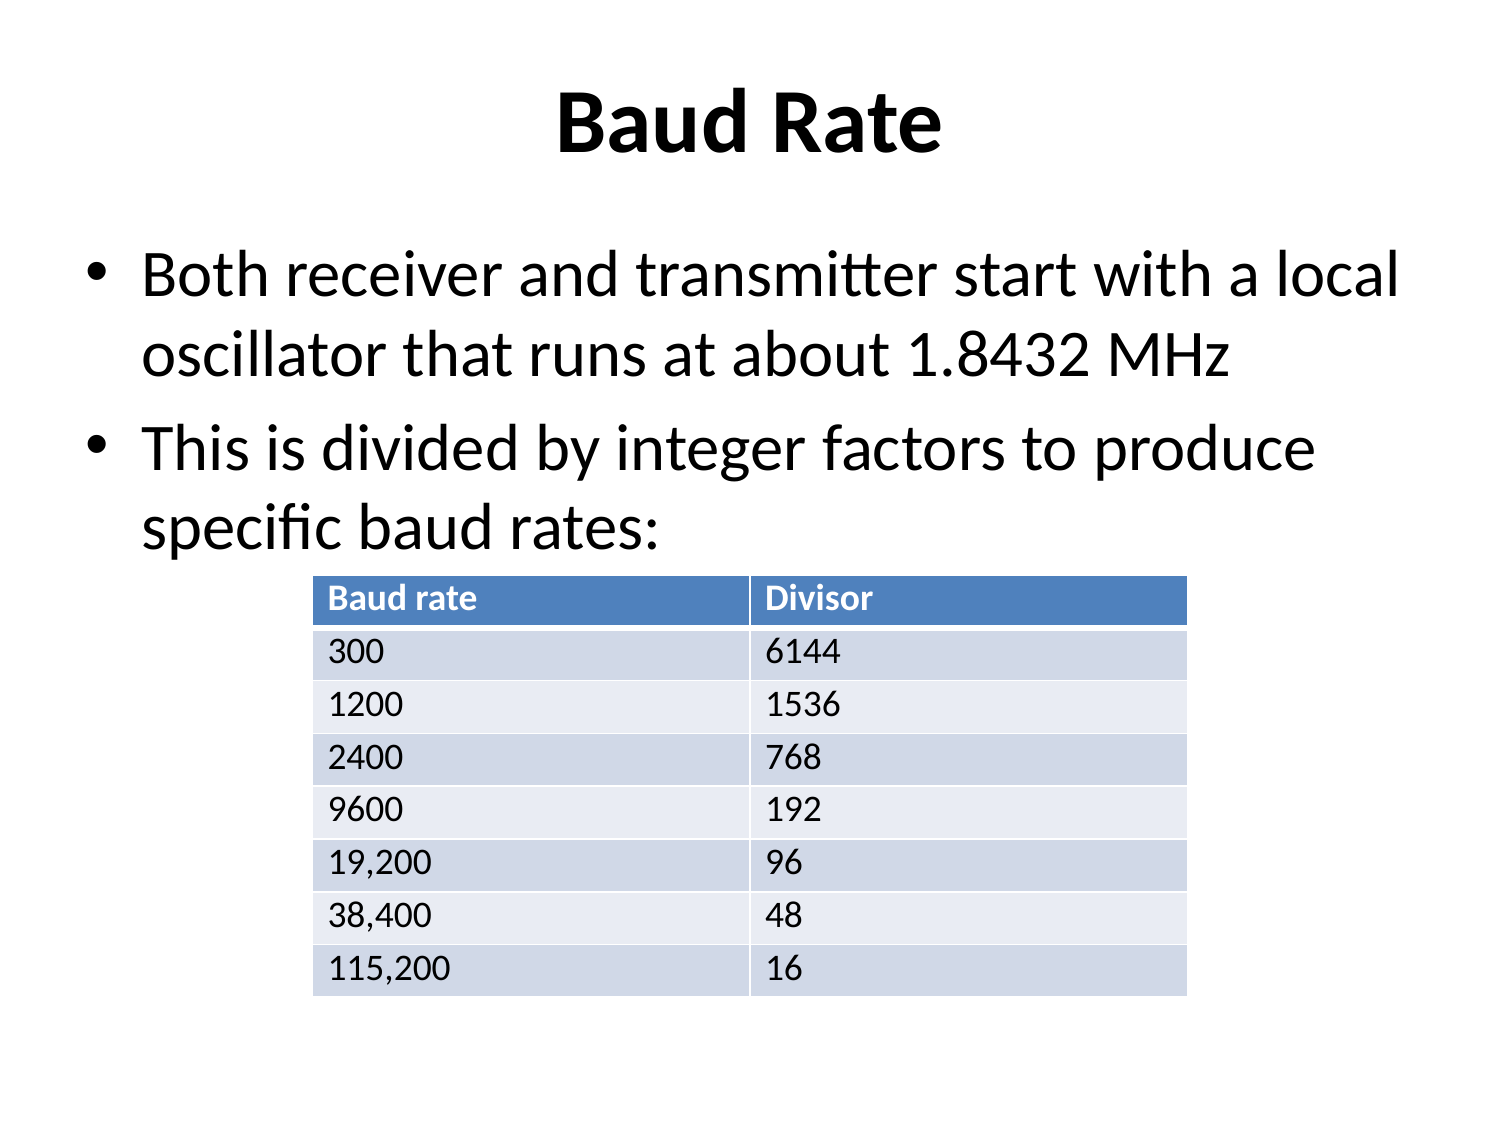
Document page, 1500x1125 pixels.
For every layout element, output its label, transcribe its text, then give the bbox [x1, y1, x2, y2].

table_cell 115,200 [313, 945, 749, 996]
table_cell 19,200 [313, 840, 749, 891]
table_cell 6144 [751, 631, 1187, 680]
table_cell 16 [751, 945, 1187, 996]
table_cell 38,400 [313, 893, 749, 944]
table_cell 192 [751, 787, 1187, 838]
table_cell 9600 [313, 787, 749, 838]
table_cell 1200 [313, 681, 749, 733]
list Both receiver and transmitter start with a local oscillator that runs at about 1.8432 MHz This is divided by integer factors to produce specific baud rates: [70, 222, 1421, 978]
table_cell 2400 [313, 734, 749, 785]
table_header Divisor [751, 576, 1187, 625]
table_cell 48 [751, 893, 1187, 944]
table_cell 1536 [751, 681, 1187, 733]
table_cell 300 [313, 631, 749, 680]
table_header Baud rate [313, 576, 749, 625]
table_cell 96 [751, 840, 1187, 891]
table_cell 768 [751, 734, 1187, 785]
title Baud Rate [75, 45, 1425, 188]
